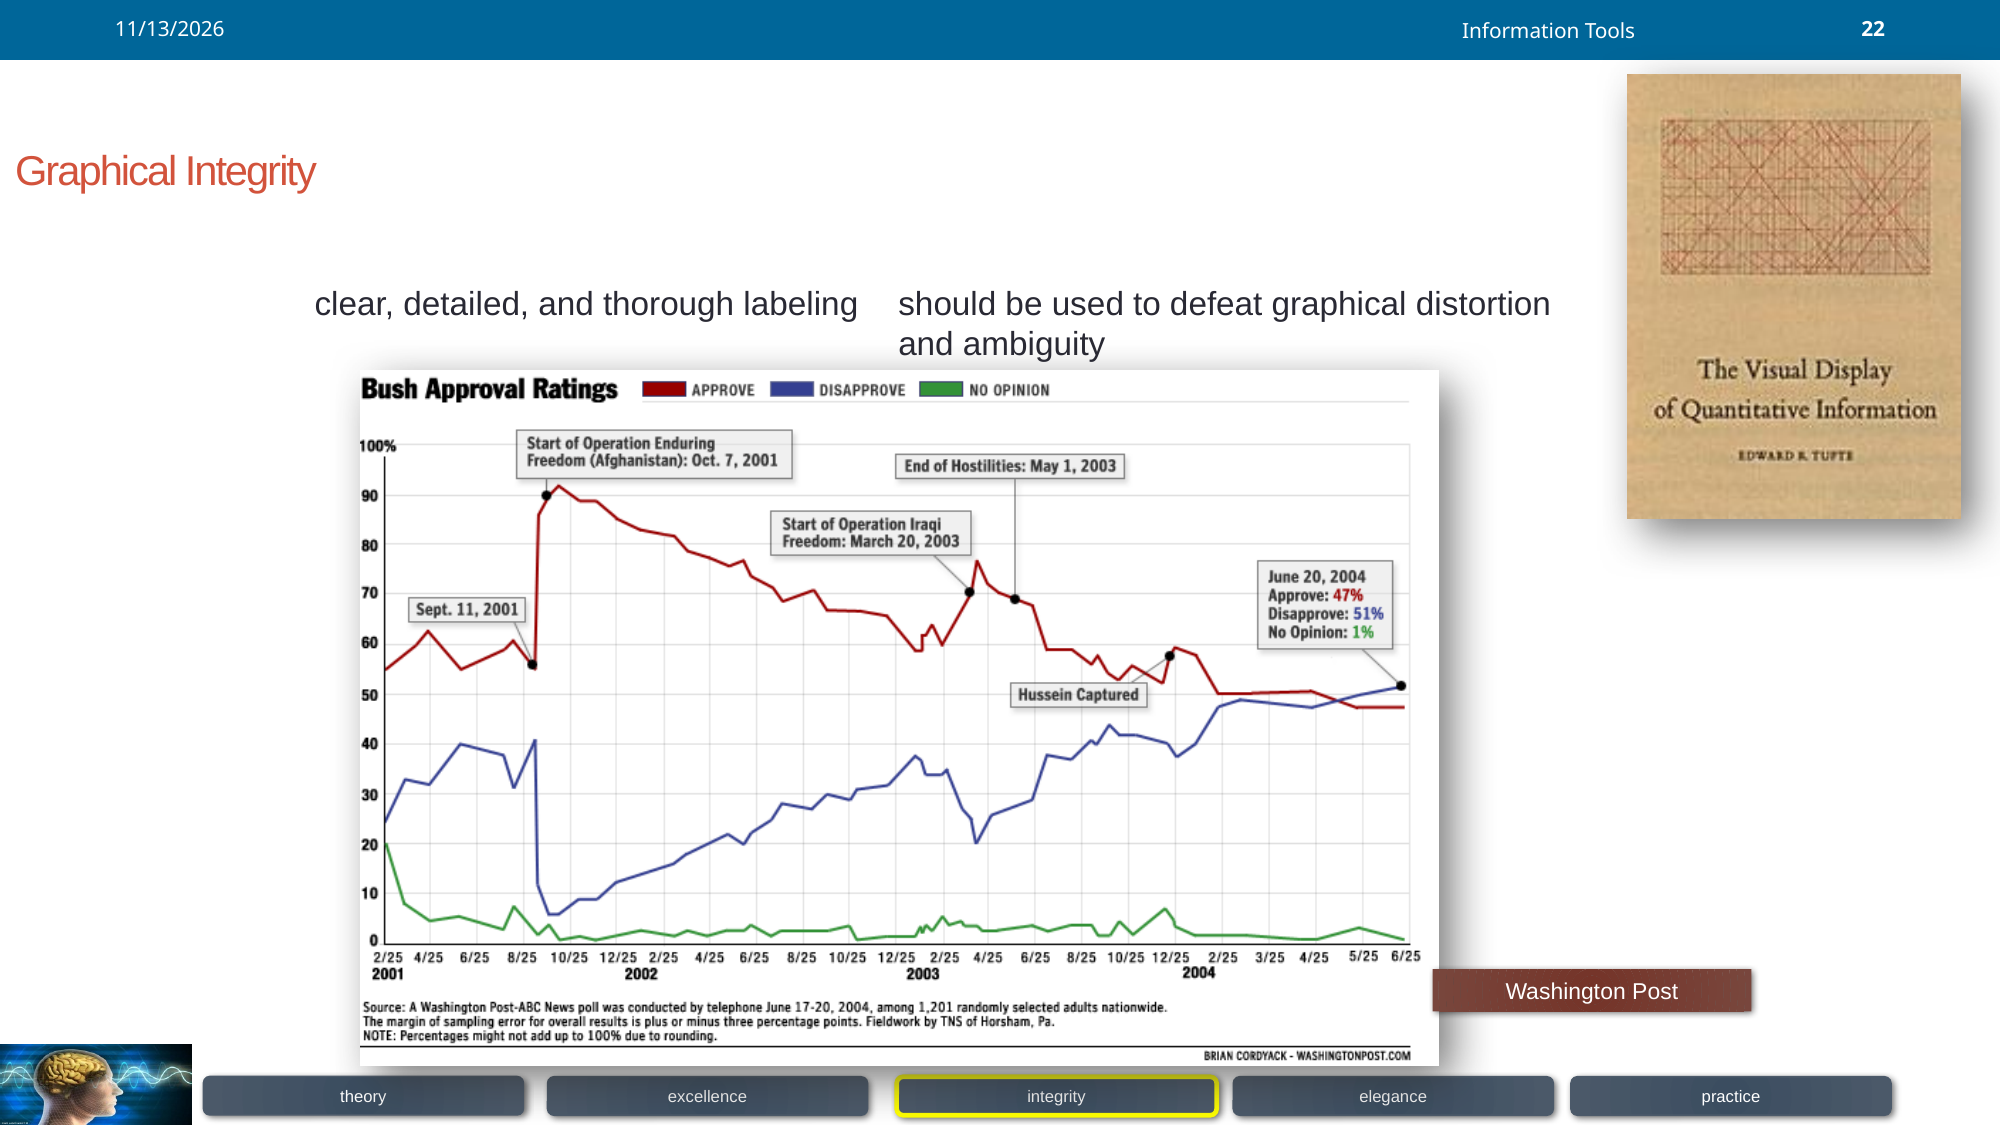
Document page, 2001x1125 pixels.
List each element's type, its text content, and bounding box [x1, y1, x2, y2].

title Graphical Integrity [0, 87, 1616, 250]
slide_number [99, 3, 734, 57]
text_box clear, detailed, and thorough labeling [0, 274, 884, 330]
picture [360, 370, 1439, 1066]
text_box should be used to defeat graphical distortion and ambiguity [883, 274, 1594, 370]
picture [0, 1044, 192, 1125]
picture [1627, 74, 1961, 519]
text_box Washington Post [1447, 969, 1752, 1012]
footer Information Tools [750, 3, 1650, 57]
slide_number 22 [1666, 3, 1900, 57]
